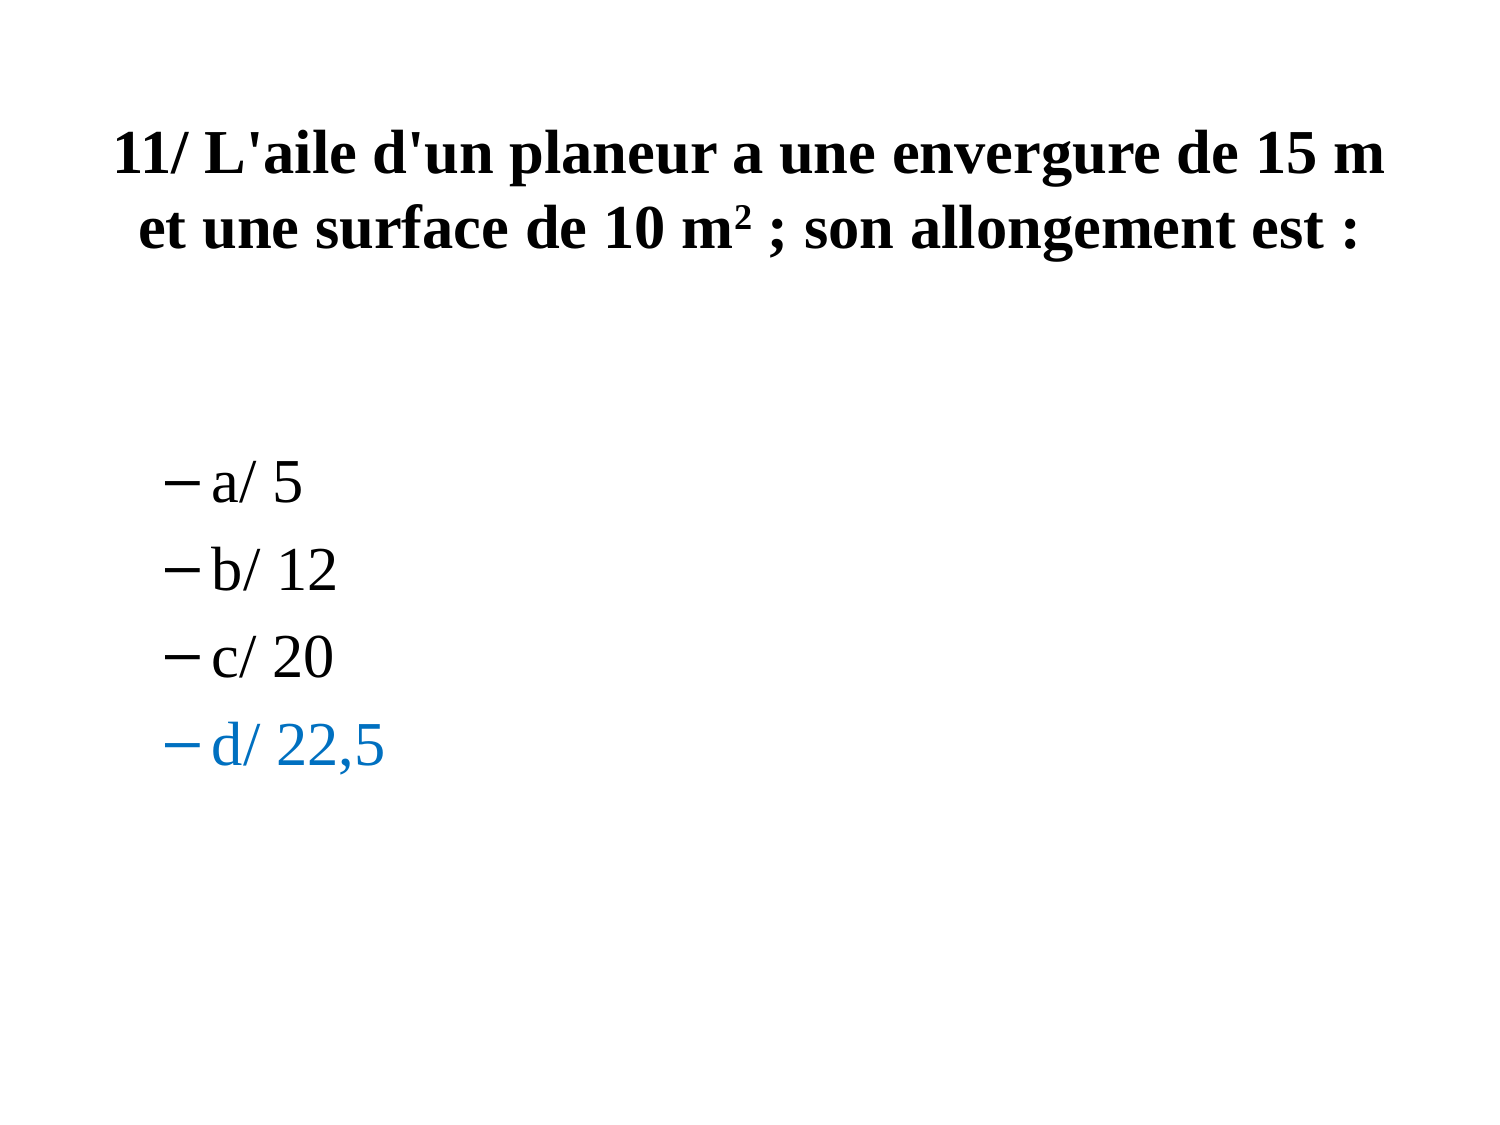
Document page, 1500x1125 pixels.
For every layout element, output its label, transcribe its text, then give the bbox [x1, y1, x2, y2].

list a/ 5 b/ 12 c/ 20 d/ 22,5 [75, 432, 1425, 1005]
title 11/ L'aile d'un planeur a une envergure de 15 m et une surface de 10 m2 ; son allongement est : [75, 45, 1425, 327]
